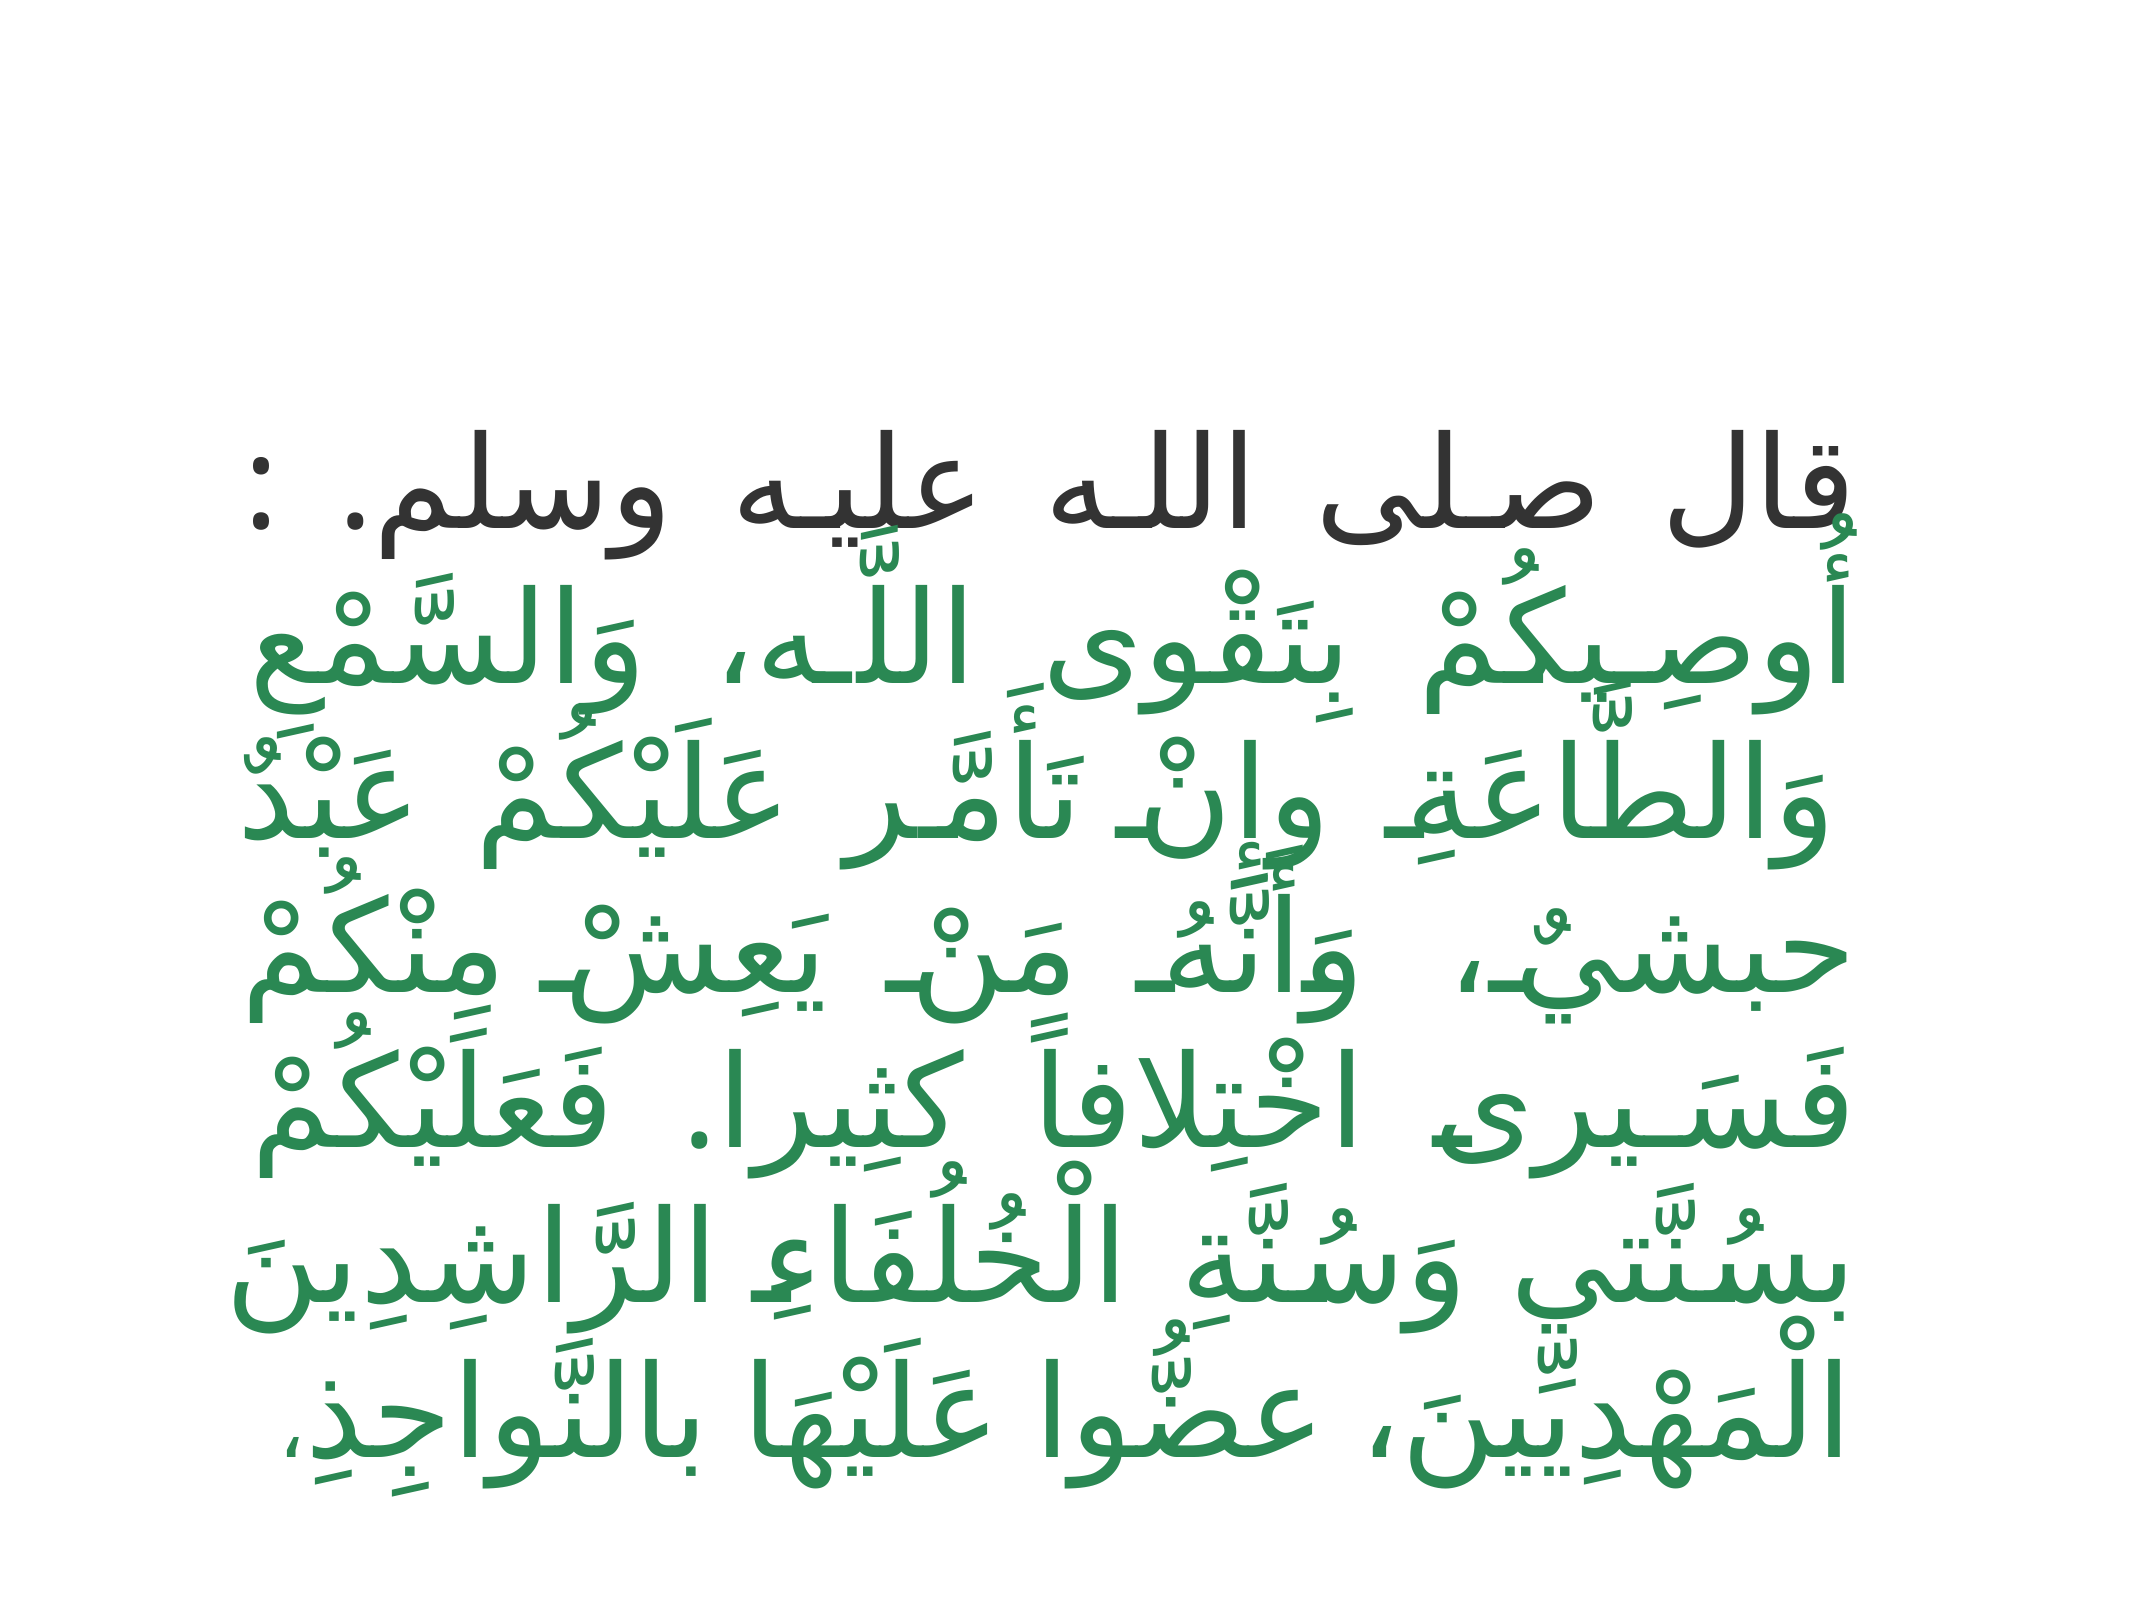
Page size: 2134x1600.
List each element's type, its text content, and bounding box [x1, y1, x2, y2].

title قال صلى الله عليه وسلم. : أُوصِيكُمْ بِتَقْوى اللَّه، وَالسَّمْعِ وَالطَّاعَةِ وإِنْ تَأَمَّر عَلَيْكُمْ عَبْدٌ حبشيٌ، وَأَنَّهُ مَنْ يَعِشْ مِنْكُمْ فَسَيرى اخْتِلافاً كثِيرا. فَعَلَيْكُمْ بسُنَّتي وَسُنَّةِ الْخُلُفَاءِ الرَّاشِدِينَ الْمَهْدِيِّينَ، عضُّوا عَلَيْهَا بالنَّواجِذِ، [207, 238, 1866, 1493]
